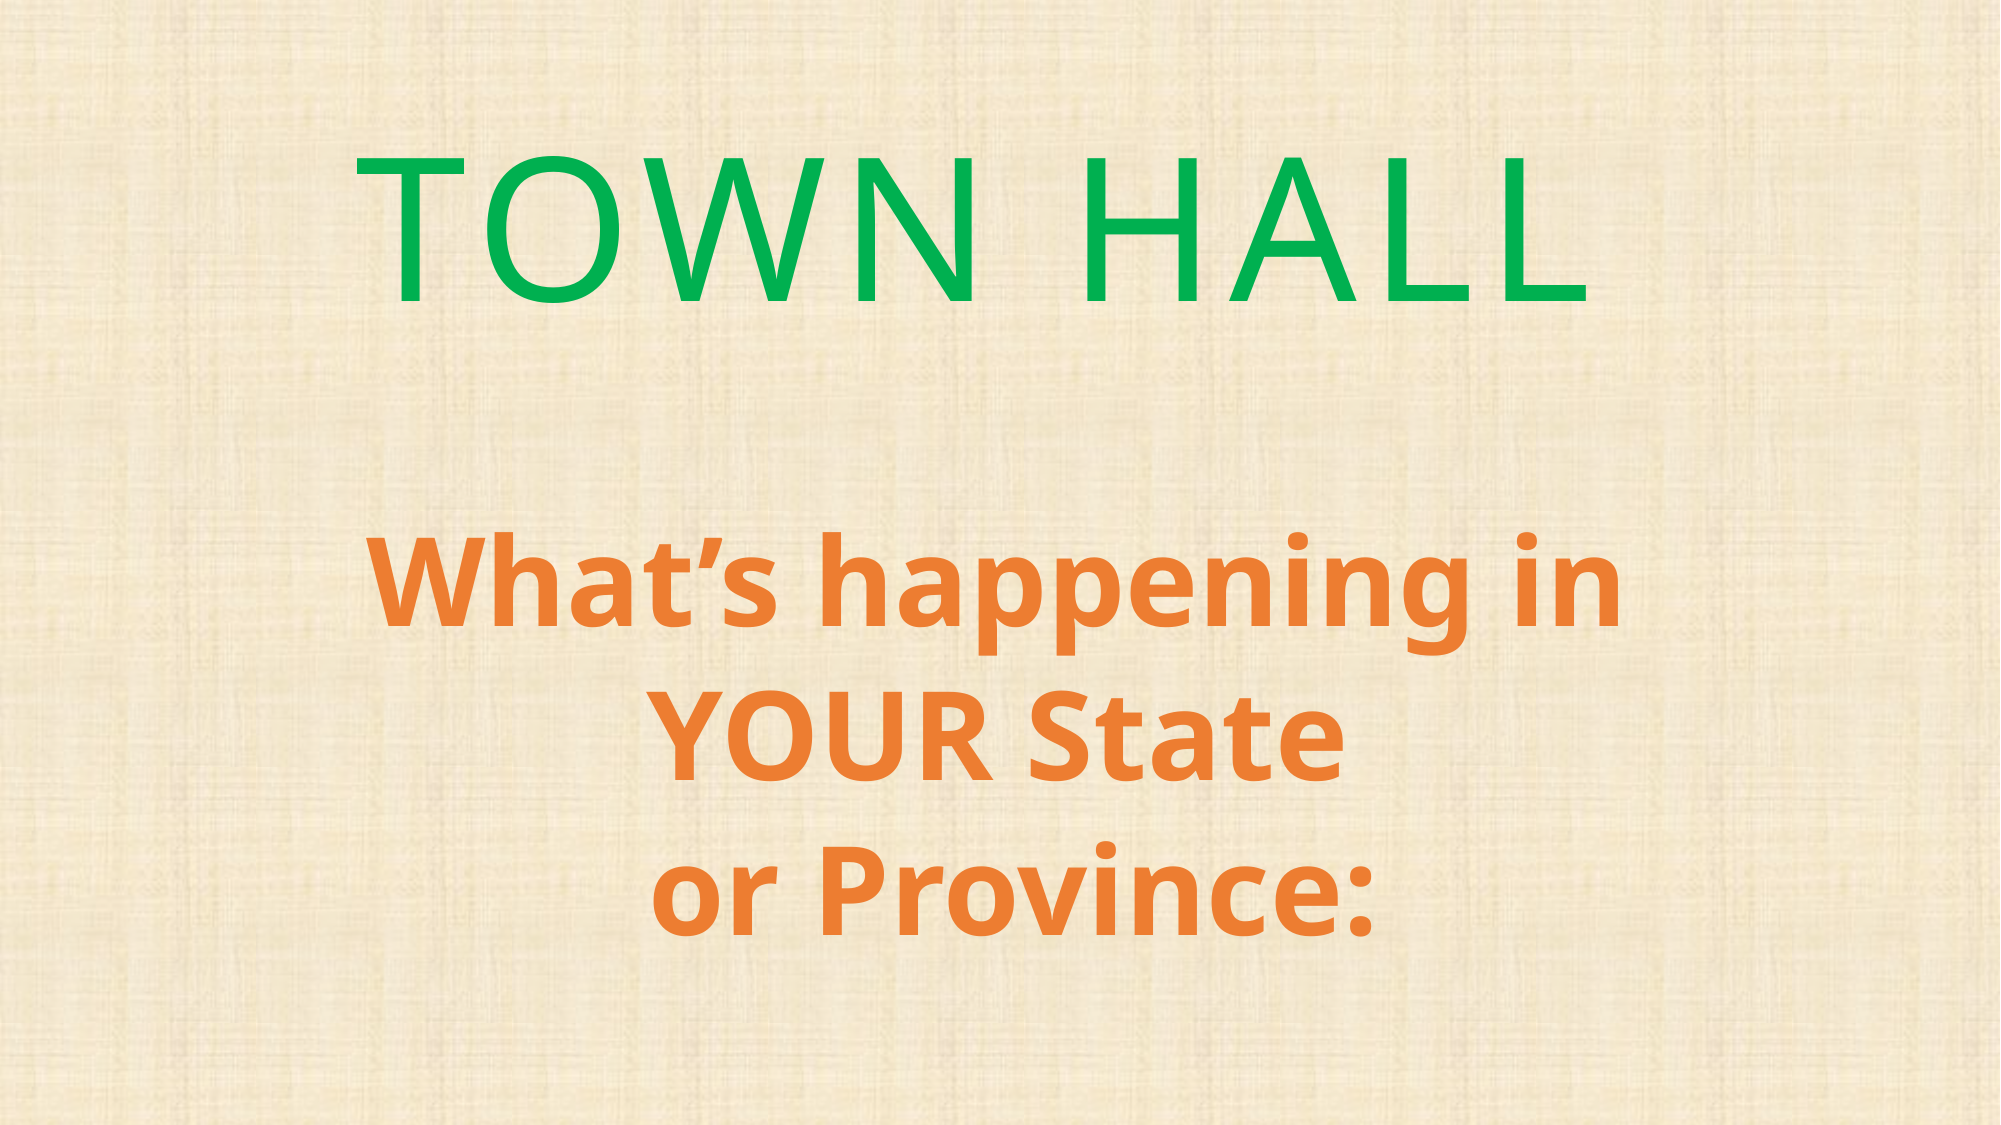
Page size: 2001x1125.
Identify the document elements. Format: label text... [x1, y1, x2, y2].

title TOWN HALL [0, 0, 1948, 321]
list What’s happening in YOUR State or Province: [55, 451, 1971, 972]
